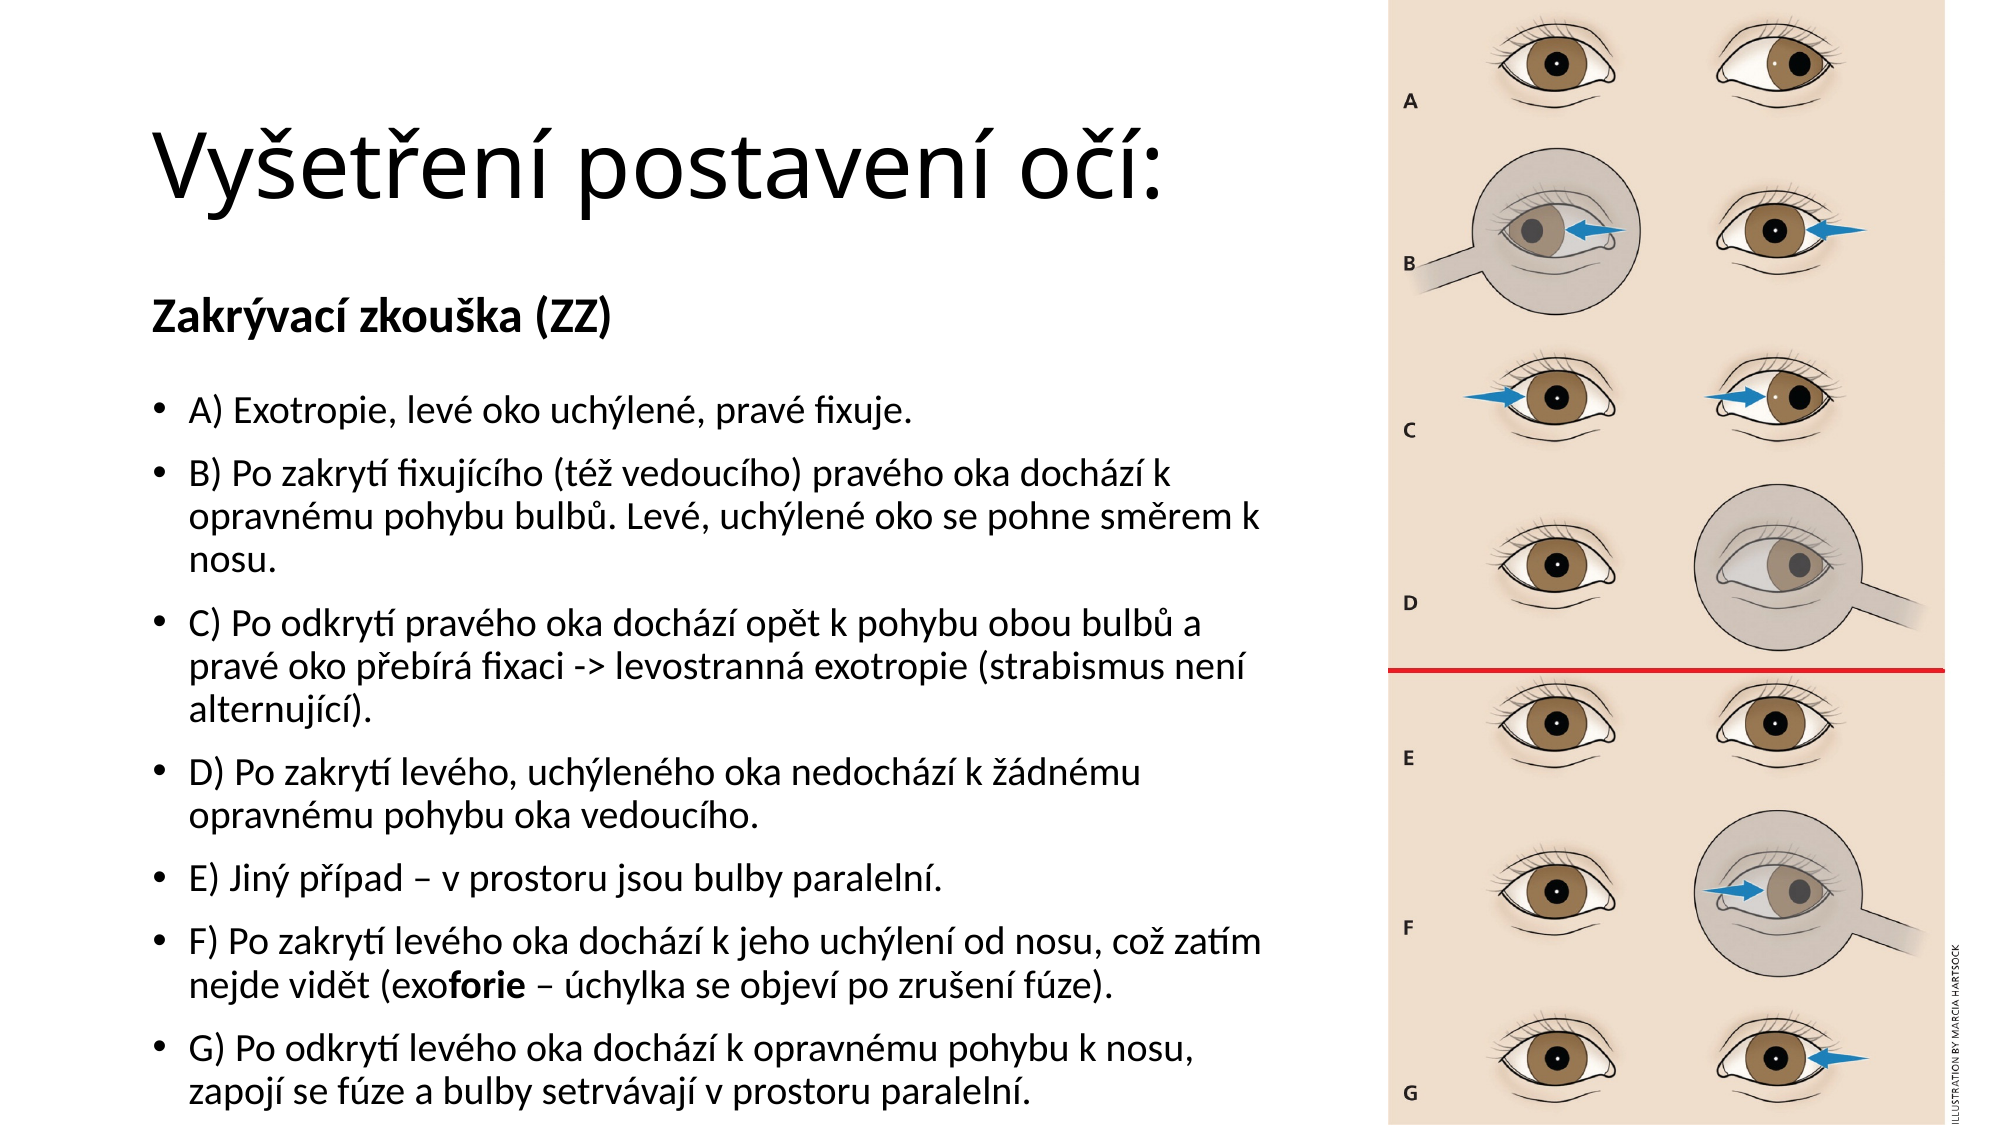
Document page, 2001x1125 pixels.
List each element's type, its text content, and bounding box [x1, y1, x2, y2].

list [1388, 0, 1959, 1125]
title Vyšetření postavení očí: [137, 59, 1388, 278]
list A) Exotropie, levé oko uchýlené, pravé fixuje. B) Po zakrytí fixujícího (též vedoucího) pravého oka dochází k opravnému pohybu bulbů. Levé, uchýlené oko se pohne směrem k nosu. C) Po odkrytí pravého oka dochází opět k pohybu obou bulbů a pravé oko přebírá fixaci -> levostranná exotropie (strabismus není alternující). D) Po zakrytí levého, uchýleného oka nedochází k žádnému opravnému pohybu oka vedoucího. E) Jiný případ – v prostoru jsou bulby paralelní. F) Po zakrytí levého oka dochází k jeho uchýlení od nosu, což zatím nejde vidět (exoforie – úchylka se objeví po zrušení fúze). G) Po odkrytí levého oka dochází k opravnému pohybu k nosu, zapojí se fúze a bulby setrvávají v prostoru paralelní. [137, 381, 1314, 1125]
list Zakrývací zkouška (ZZ) [137, 275, 984, 381]
